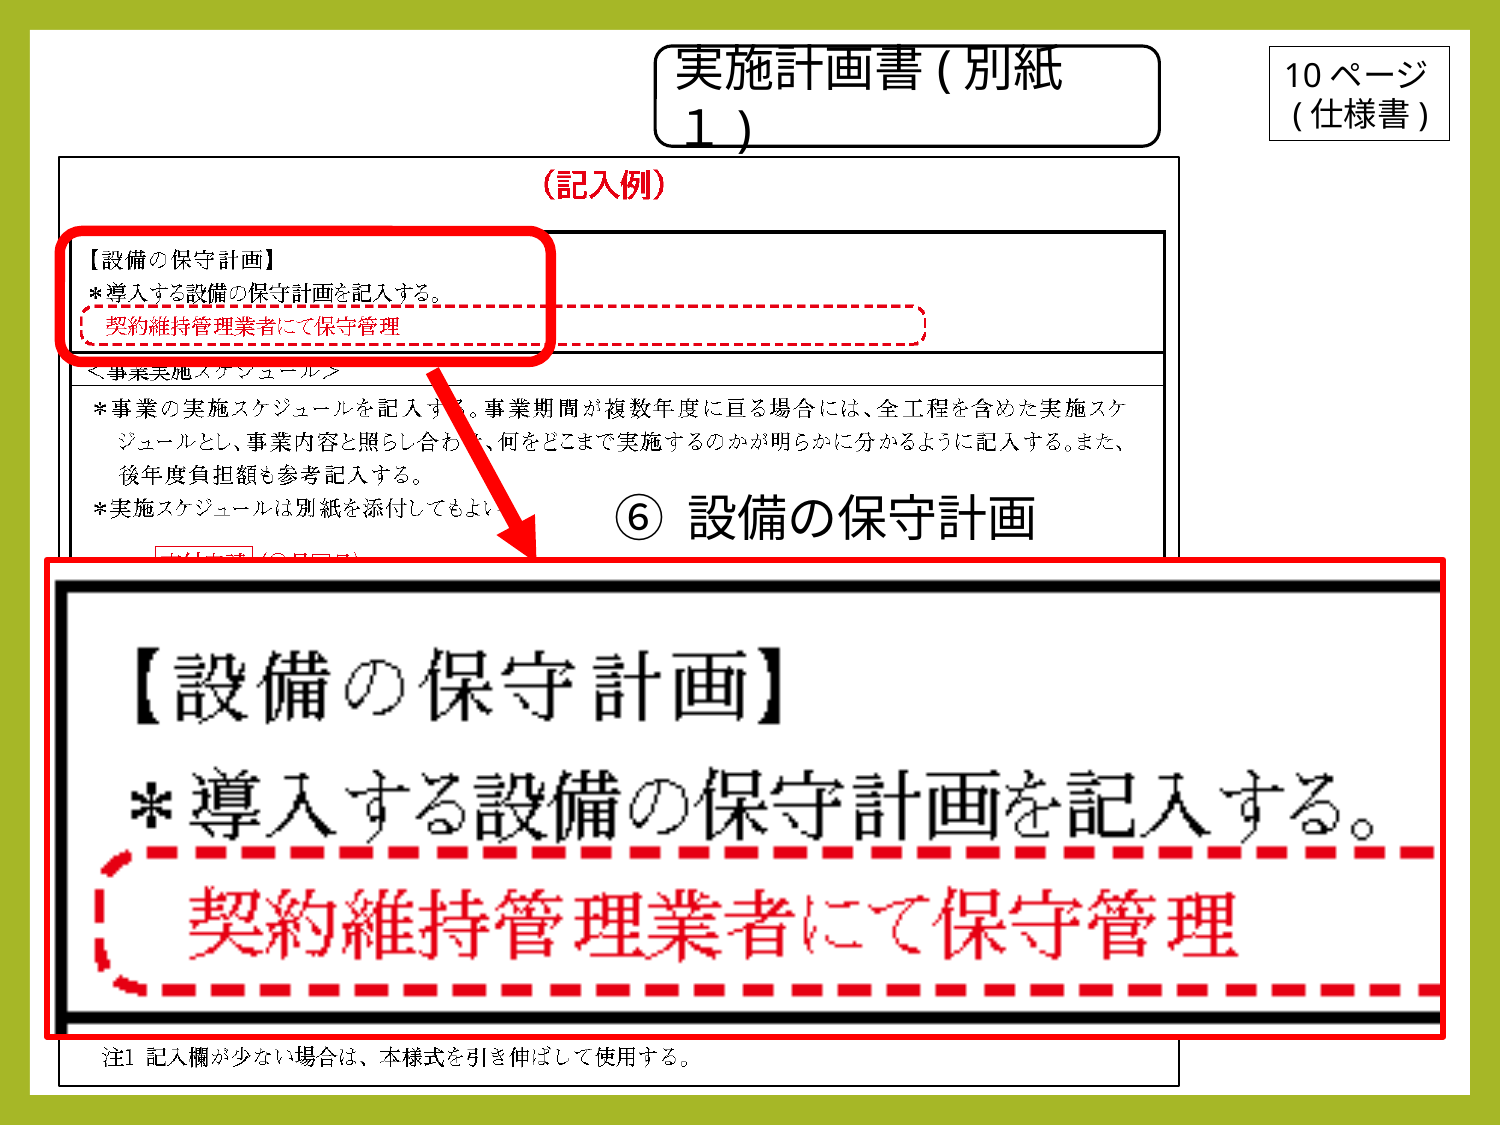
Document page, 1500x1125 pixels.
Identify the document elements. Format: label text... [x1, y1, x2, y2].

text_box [431, 370, 537, 561]
text_box 10ページ (仕様書) [1269, 46, 1450, 141]
text_box 実施計画書(別紙１) [653, 44, 1161, 148]
picture [49, 157, 1441, 1086]
